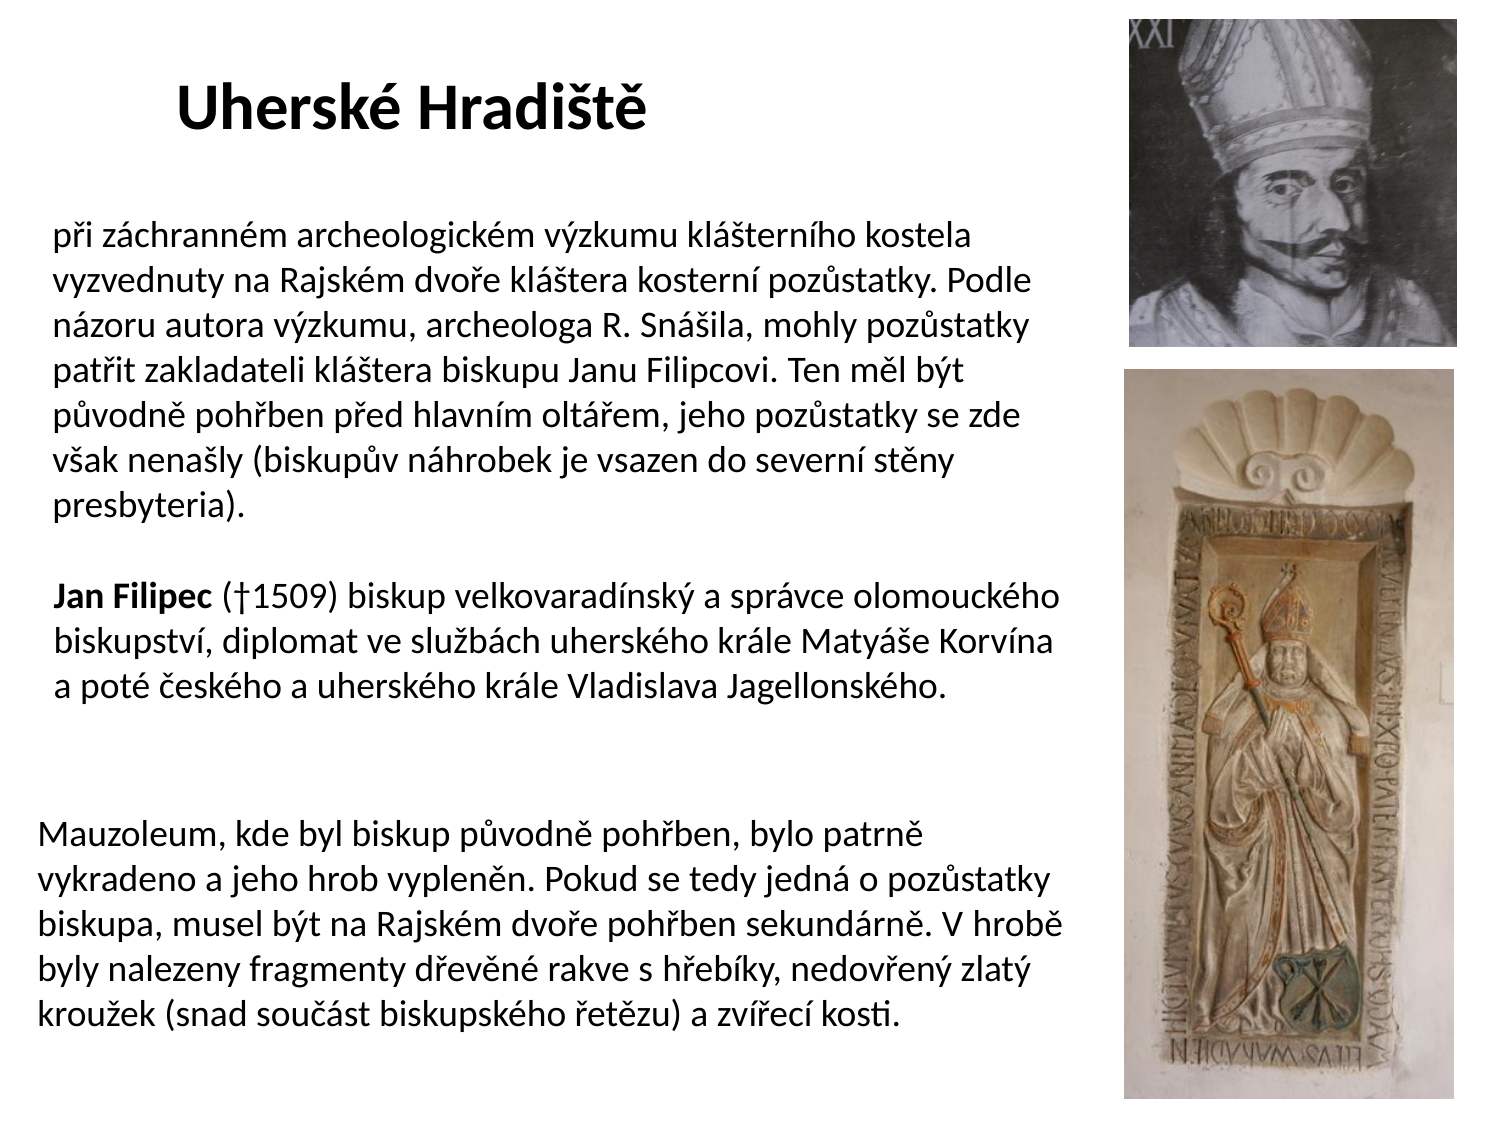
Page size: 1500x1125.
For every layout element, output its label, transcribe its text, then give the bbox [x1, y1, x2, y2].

text_box při záchranném archeologickém výzkumu klášterního kostela vyzvednuty na Rajském dvoře kláštera kosterní pozůstatky. Podle názoru autora výzkumu, archeologa R. Snášila, mohly pozůstatky patřit zakladateli kláštera biskupu Janu Filipcovi. Ten měl být původně pohřben před hlavním oltářem, jeho pozůstatky se zde však nenašly (biskupův náhrobek je vsazen do severní stěny presbyteria). [37, 202, 1089, 532]
title Uherské Hradiště [75, 45, 750, 161]
picture [1129, 18, 1458, 347]
picture [1123, 369, 1454, 1099]
text_box Mauzoleum, kde byl biskup původně pohřben, bylo patrně vykradeno a jeho hrob vypleněn. Pokud se tedy jedná o pozůstatky biskupa, musel být na Rajském dvoře pohřben sekundárně. V hrobě byly nalezeny fragmenty dřevěné rakve s hřebíky, nedovřený zlatý kroužek (snad součást biskupského řetězu) a zvířecí kosti. [22, 801, 1107, 1042]
text_box Jan Filipec (†1509) biskup velkovaradínský a správce olomouckého biskupství, diplomat ve službách uherského krále Matyáše Korvína a poté českého a uherského krále Vladislava Jagellonského. [38, 563, 1091, 714]
